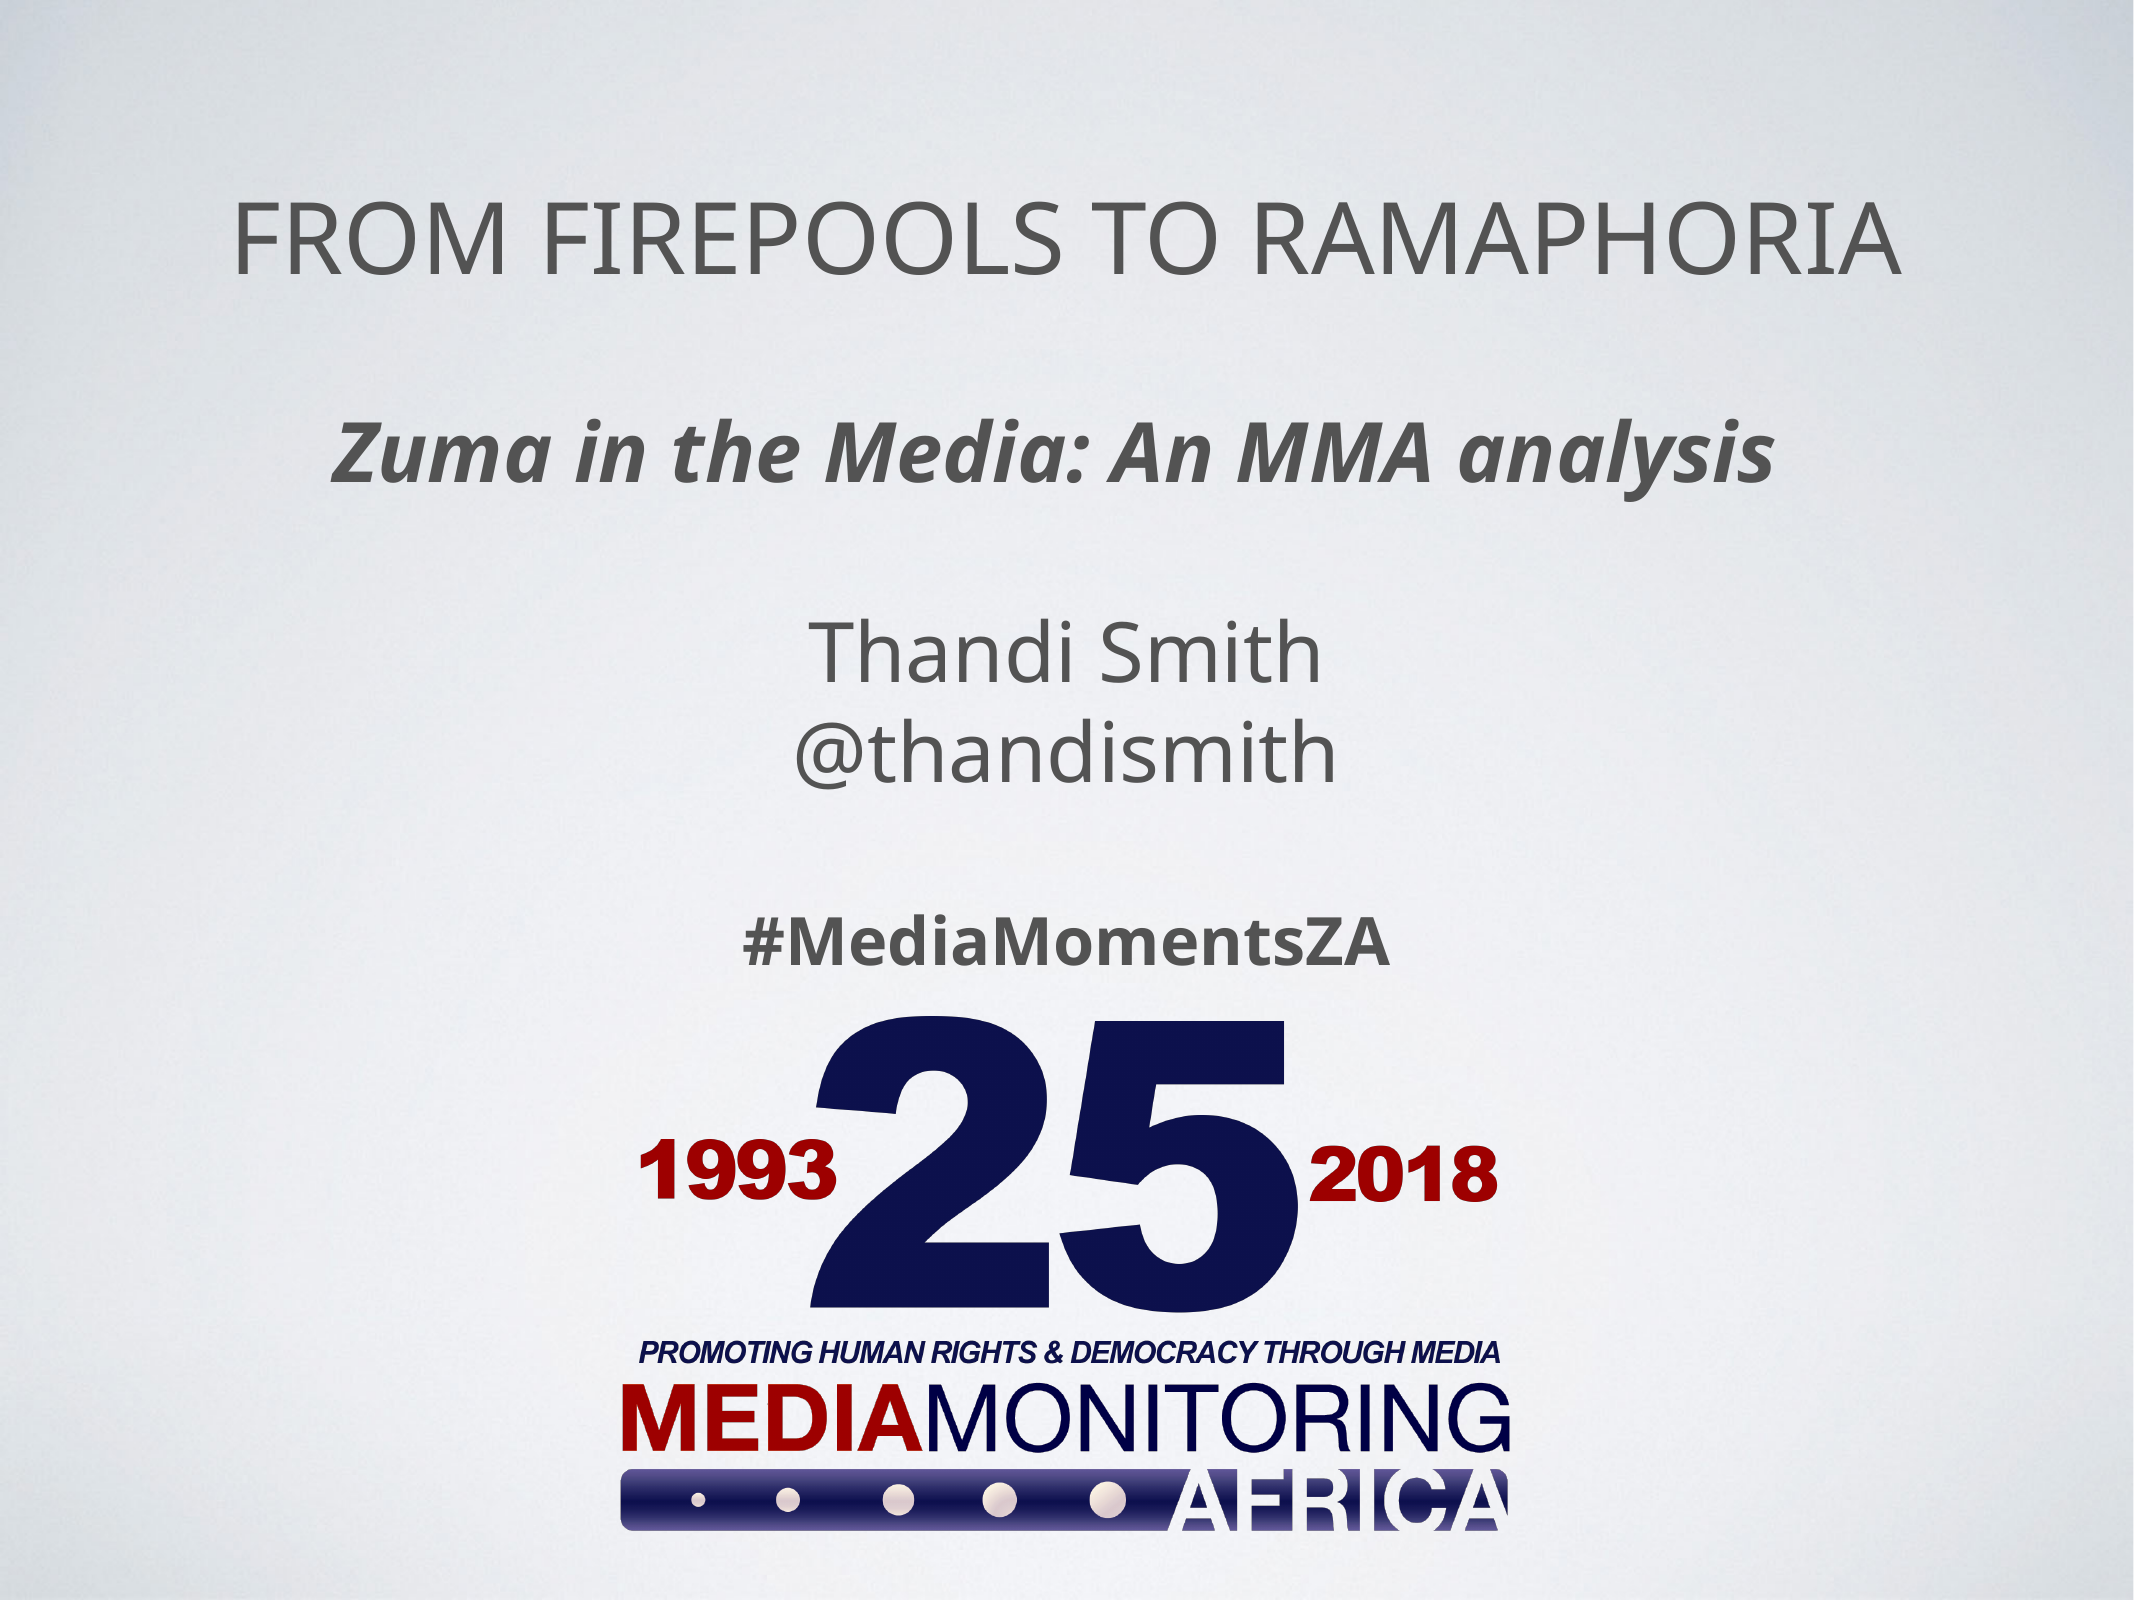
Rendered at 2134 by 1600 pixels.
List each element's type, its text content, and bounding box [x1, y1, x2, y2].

picture [0, 0, 2134, 1600]
subtitle Zuma in the Media: An MMA analysis Thandi Smith @thandismith #MediaMomentsZA [57, 390, 2076, 1572]
title From Firepools to ramaphoria [57, 89, 2076, 304]
